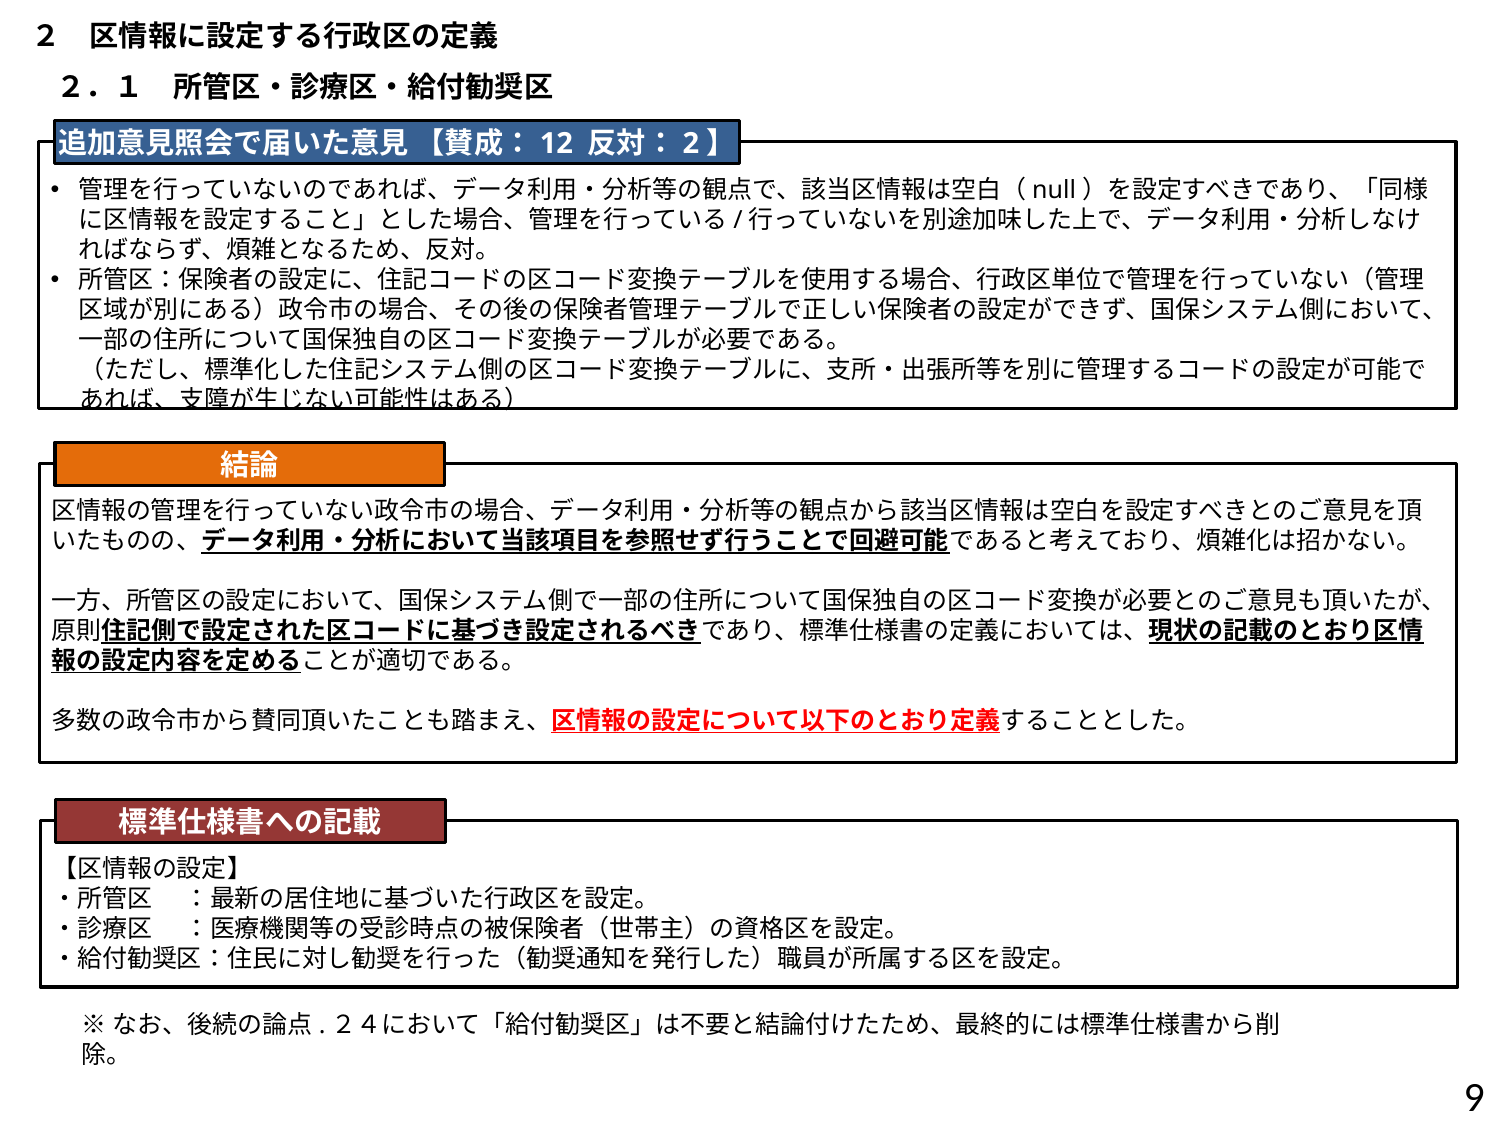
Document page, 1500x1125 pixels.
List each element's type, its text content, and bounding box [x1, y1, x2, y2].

text_box 標準仕様書への記載 [54, 797, 448, 844]
text_box 追加意見照会で届いた意見 【賛成：12 反対：2】 [52, 119, 741, 166]
text_box ※なお、後続の論点.２４において「給付勧奨区」は不要と結論付けたため、最終的には標準仕様書から削除。 [67, 1000, 1305, 1076]
text_box 結論 [53, 440, 447, 487]
text_box ２ 区情報に設定する行政区の定義 [16, 2, 1440, 49]
text_box ２．１ 所管区・診療区・給付勧奨区 [41, 53, 1465, 99]
text_box 管理を行っていないのであれば、データ利用・分析等の観点で、該当区情報は空白（null）を設定すべきであり、「同様に区情報を設定すること」とした場合、管理を行っている/行っていないを別途加味した上で、データ利用・分析しなければならず、煩雑となるため、反対。 所管区：保険者の設定に、住記コードの区コード変換テーブルを使用する場合、行政区単位で管理を行っていない（管理区域が別にある）政令市の場合、その後の保険者管理テーブルで正しい保険者の設定ができず、国保システム側において、一部の住所について国保独自の区コード変換テーブルが必要である。 （ただし、標準化した住記システム側の区コード変換テーブルに、支所・出張所等を別に管理するコードの設定が可能であれば、支障が生じない可能性はある） [38, 141, 1457, 409]
slide_number 8 [1149, 1065, 1500, 1125]
text_box 区情報の管理を行っていない政令市の場合、データ利用・分析等の観点から該当区情報は空白を設定すべきとのご意見を頂いたものの、データ利用・分析において当該項目を参照せず行うことで回避可能であると考えており、煩雑化は招かない。 一方、所管区の設定において、国保システム側で一部の住所について国保独自の区コード変換が必要とのご意見も頂いたが、原則住記側で設定された区コードに基づき設定されるべきであり、標準仕様書の定義においては、現状の記載のとおり区情報の設定内容を定めることが適切である。 多数の政令市から賛同頂いたことも踏まえ、区情報の設定について以下のとおり定義することとした。 [39, 463, 1457, 763]
text_box 【区情報の設定】 ・所管区 ：最新の居住地に基づいた行政区を設定。 ・診療区 ：医療機関等の受診時点の被保険者（世帯主）の資格区を設定。 ・給付勧奨区：住民に対し勧奨を行った（勧奨通知を発行した）職員が所属する区を設定。 [40, 820, 1458, 988]
